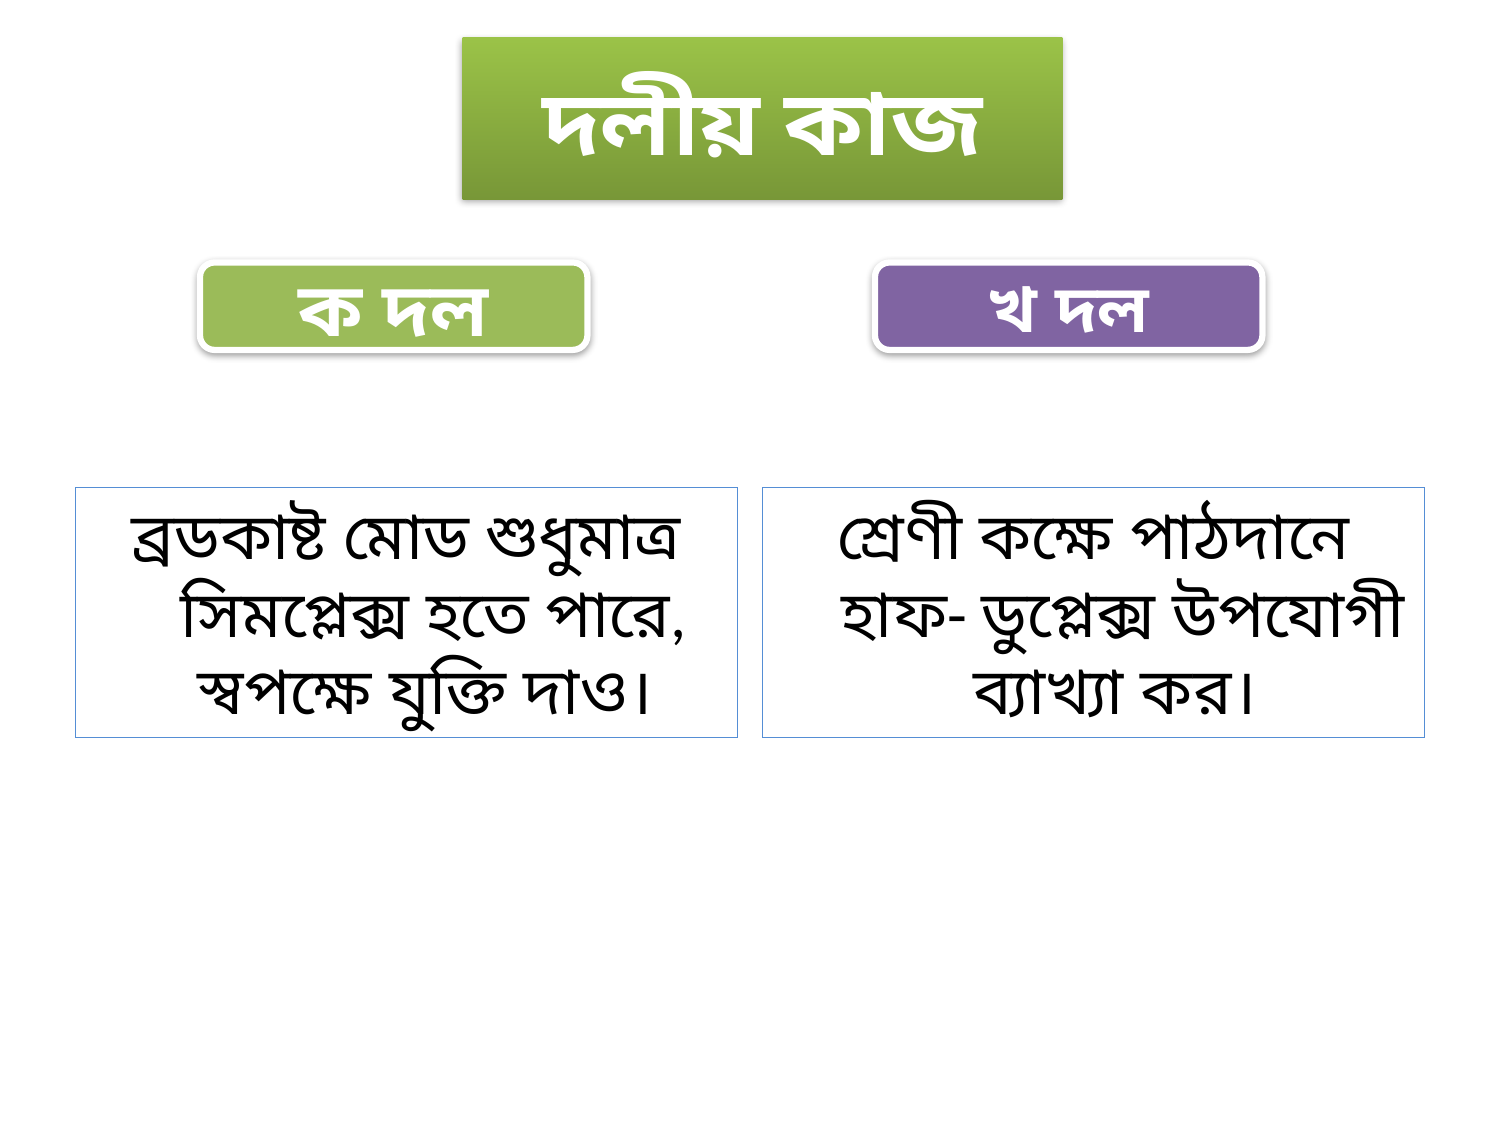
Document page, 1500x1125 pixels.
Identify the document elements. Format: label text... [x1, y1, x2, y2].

list শ্রেণী কক্ষে পাঠদানে হাফ- ডুপ্লেক্স উপযোগী ব্যাখ্যা কর। [762, 487, 1425, 738]
title দলীয় কাজ [462, 37, 1063, 200]
list ব্রডকাষ্ট মোড শুধুমাত্র সিমপ্লেক্স হতে পারে, স্বপক্ষে যুক্তি দাও। [75, 487, 738, 738]
